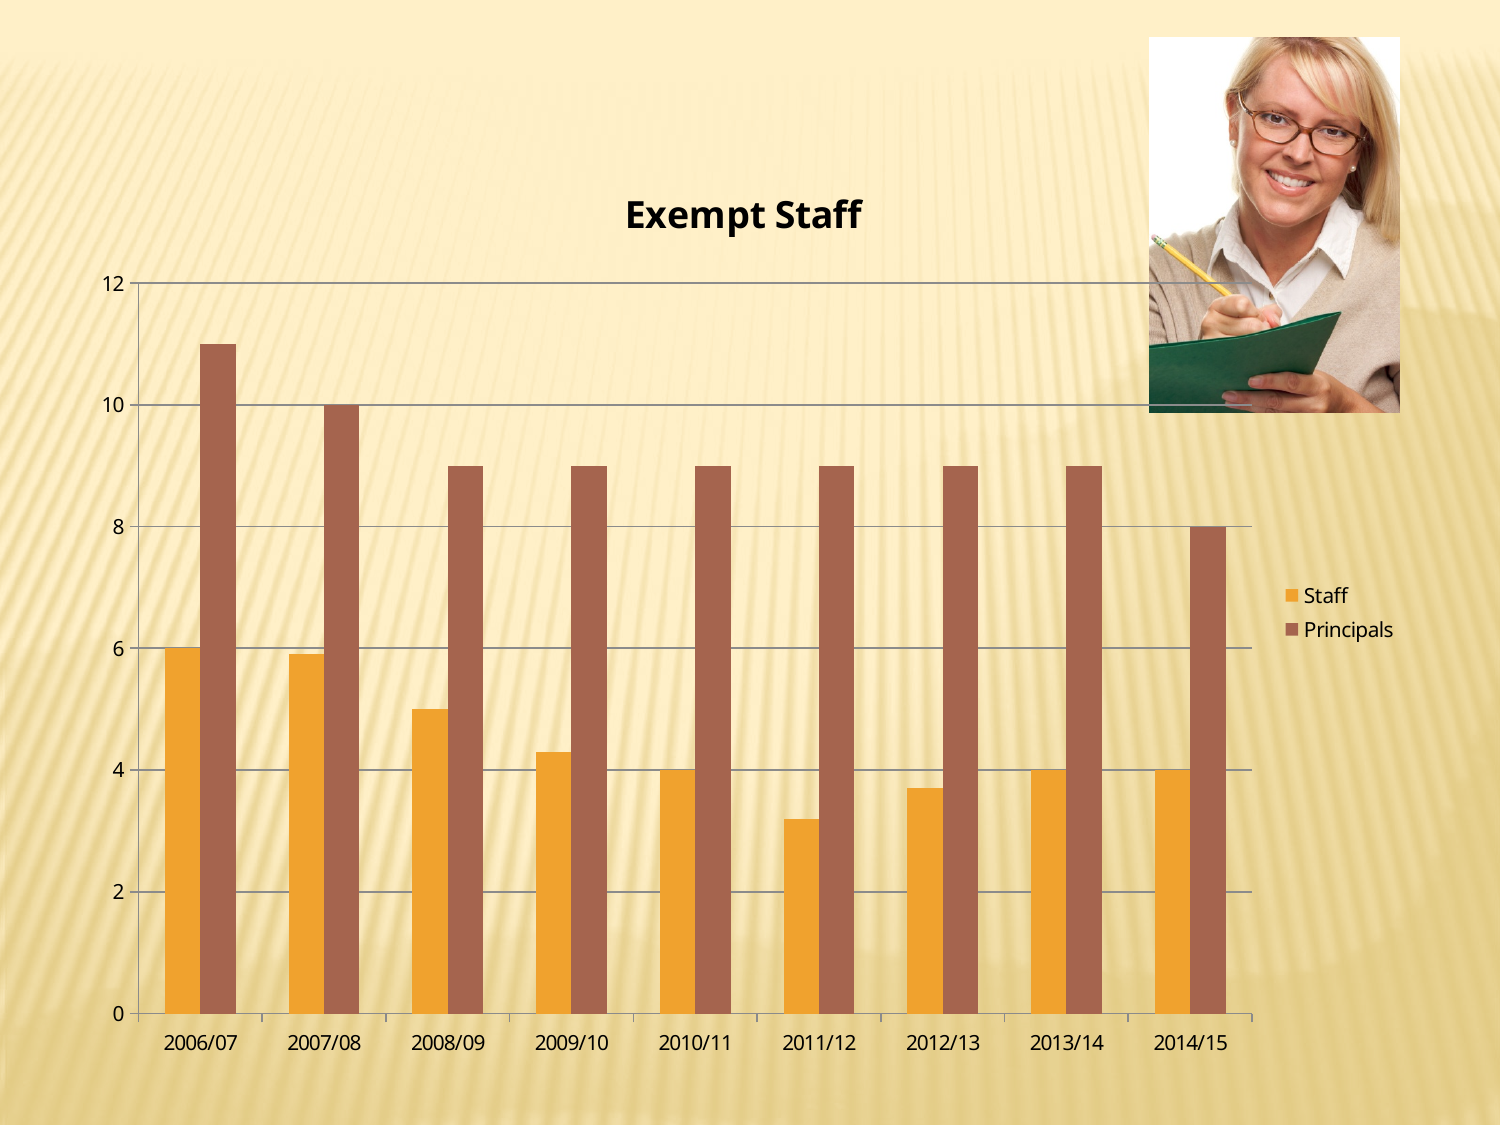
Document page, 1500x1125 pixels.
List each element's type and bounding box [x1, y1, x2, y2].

chart [74, 149, 1413, 1076]
picture [1149, 37, 1400, 149]
